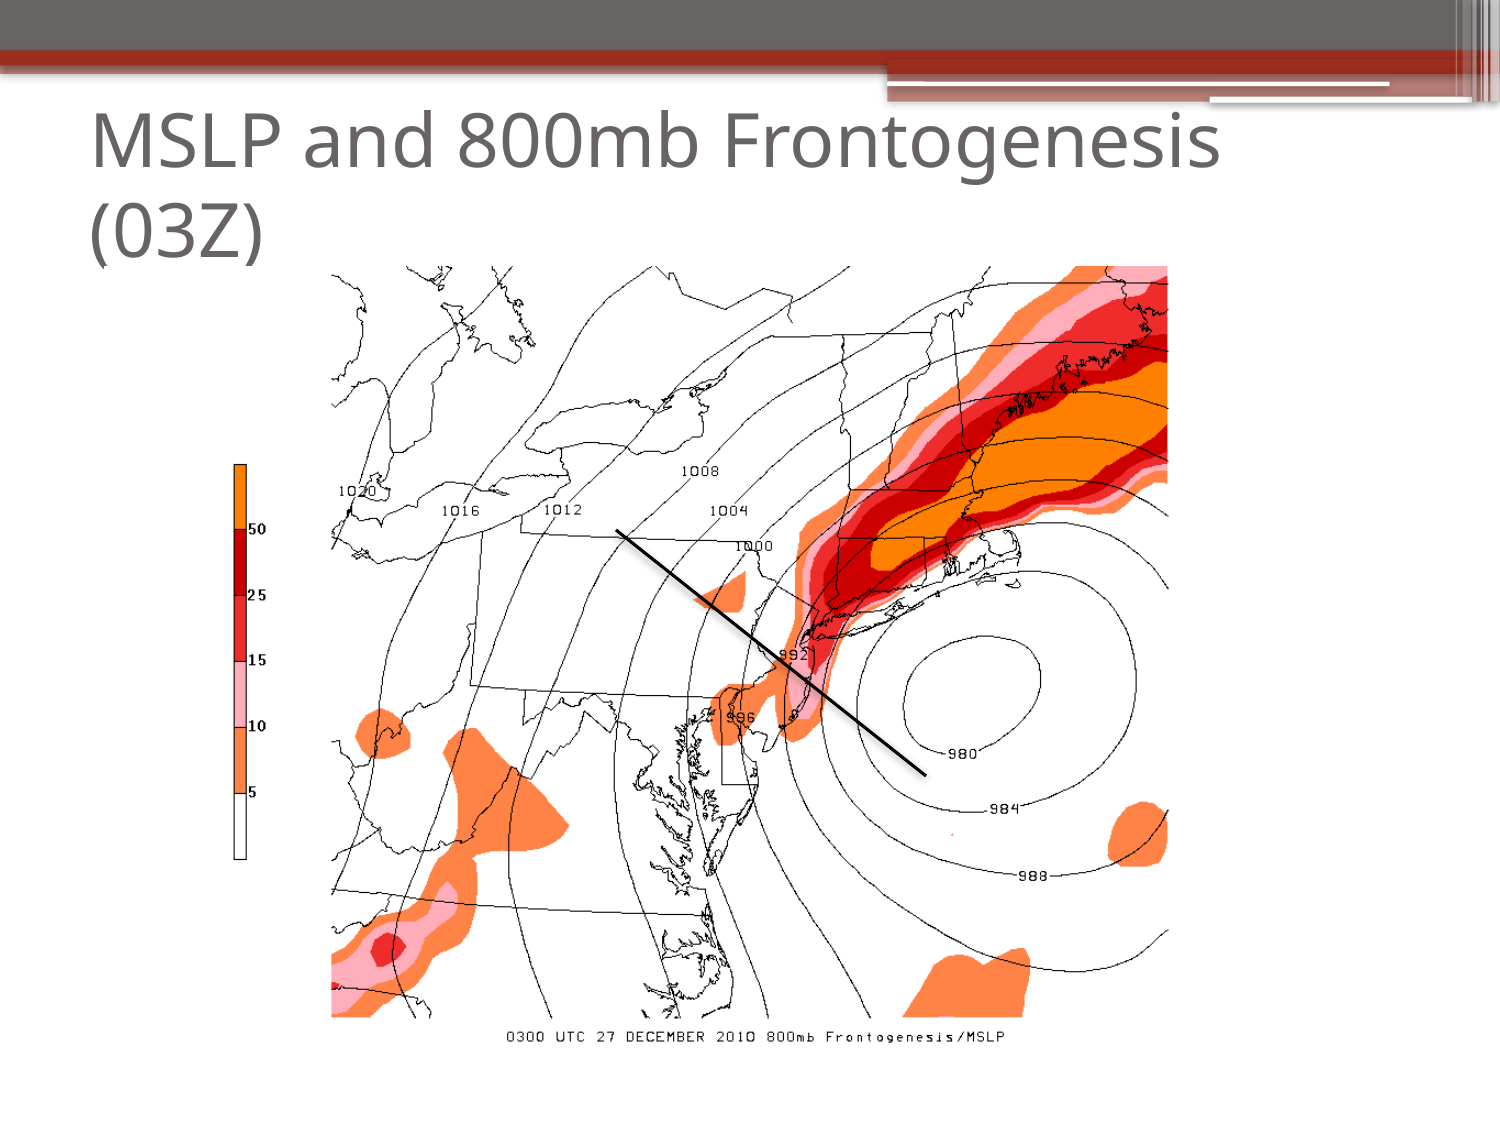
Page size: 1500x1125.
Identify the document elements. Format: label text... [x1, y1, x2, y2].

title MSLP and 800mb Frontogenesis (03Z) [75, 84, 1425, 265]
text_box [615, 529, 927, 777]
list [74, 266, 1426, 1057]
